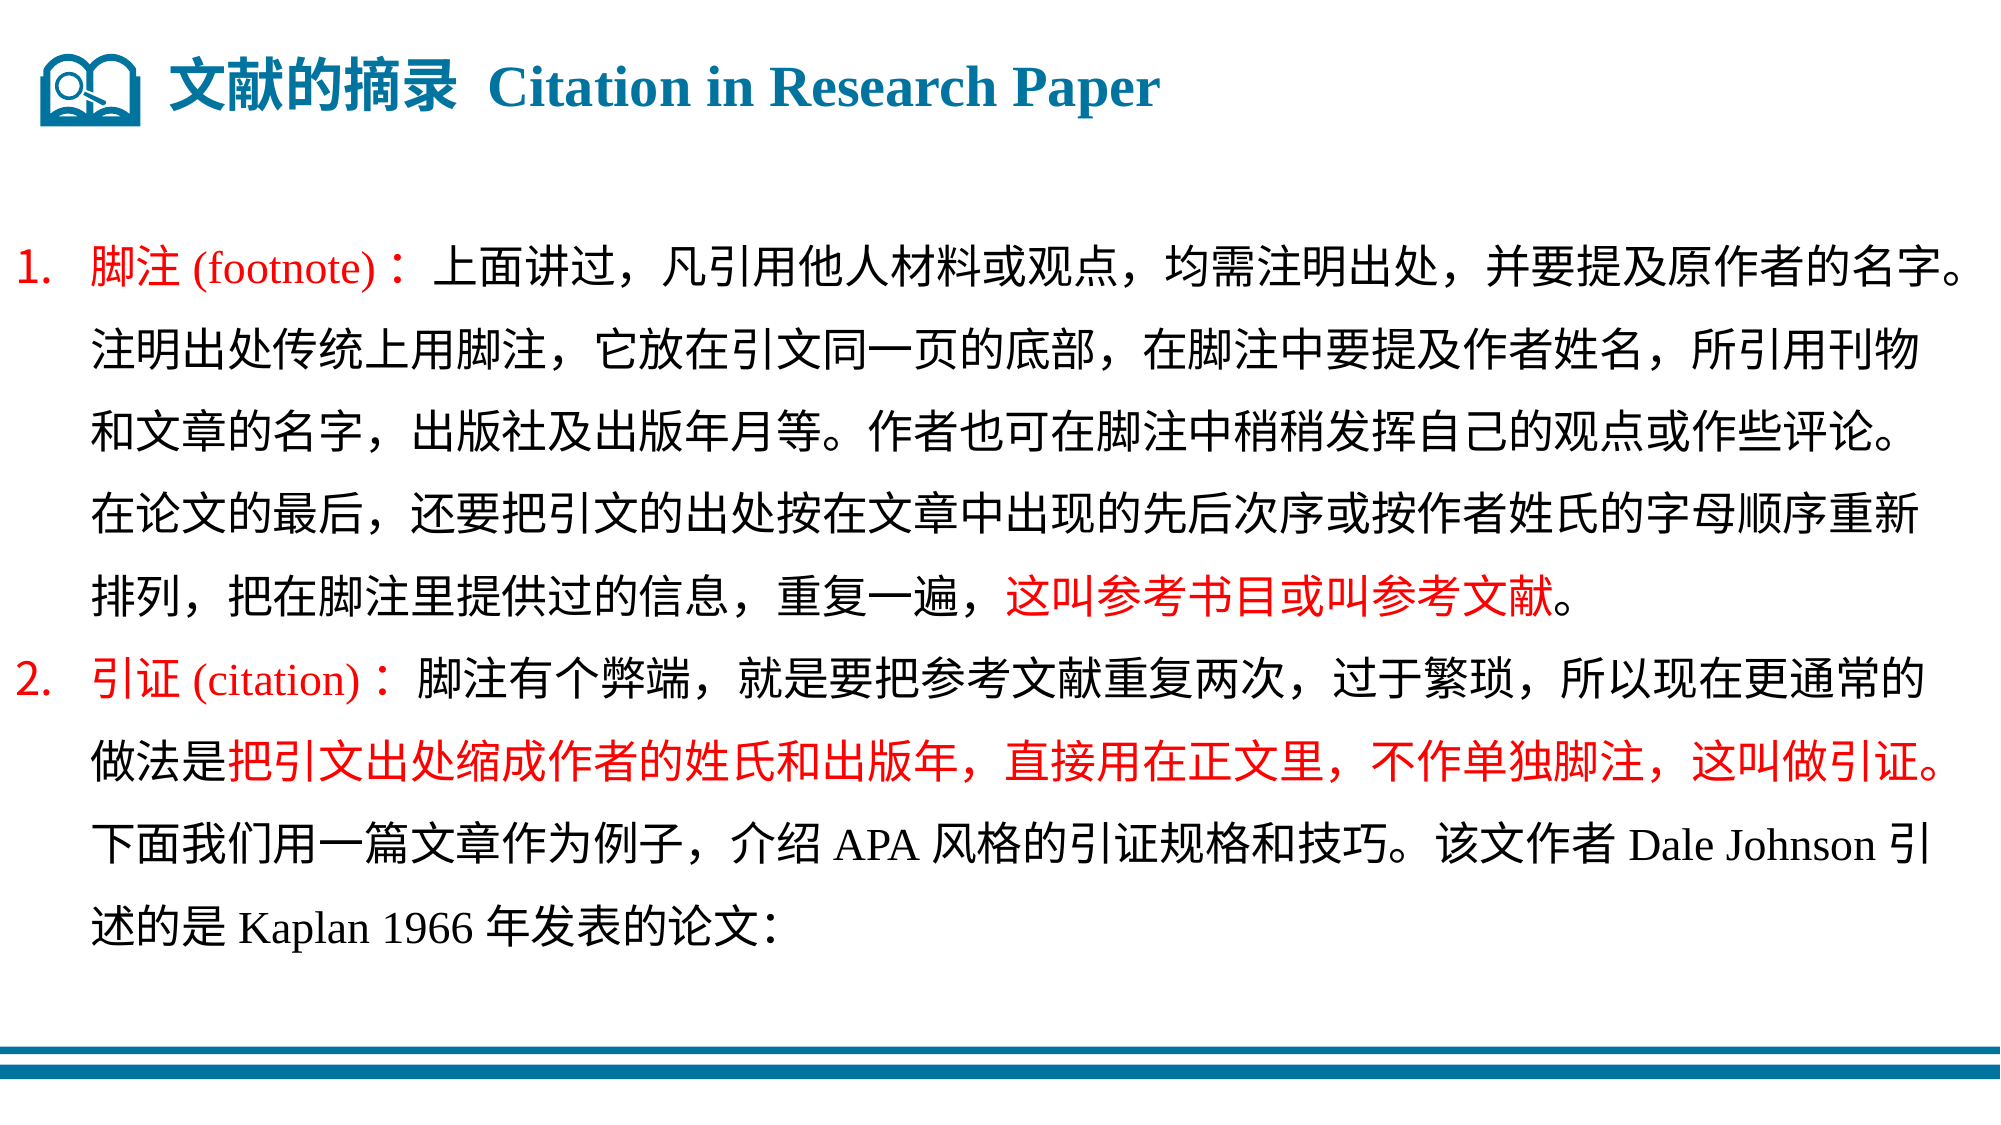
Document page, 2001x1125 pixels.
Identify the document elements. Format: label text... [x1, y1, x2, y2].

list 文献的摘录 Citation in Research Paper [153, 30, 1210, 138]
text_box 脚注(footnote)：上面讲过，凡引用他人材料或观点，均需注明出处，并要提及原作者的名字。注明出处传统上用脚注，它放在引文同一页的底部，在脚注中要提及作者姓名，所引用刊物和文章的名字，出版社及出版年月等。作者也可在脚注中稍稍发挥自己的观点或作些评论。在论文的最后，还要把引文的出处按在文章中出现的先后次序或按作者姓氏的字母顺序重新排列，把在脚注里提供过的信息，重复一遍，这叫参考书目或叫参考文献。 引证(citation)：脚注有个弊端，就是要把参考文献重复两次，过于繁琐，所以现在更通常的做法是把引文出处缩成作者的姓氏和出版年，直接用在正文里，不作单独脚注，这叫做引证。下面我们用一篇文章作为例子，介绍APA风格的引证规格和技巧。该文作者Dale Johnson引述的是Kaplan 1966年发表的论文： [0, 109, 1976, 1054]
